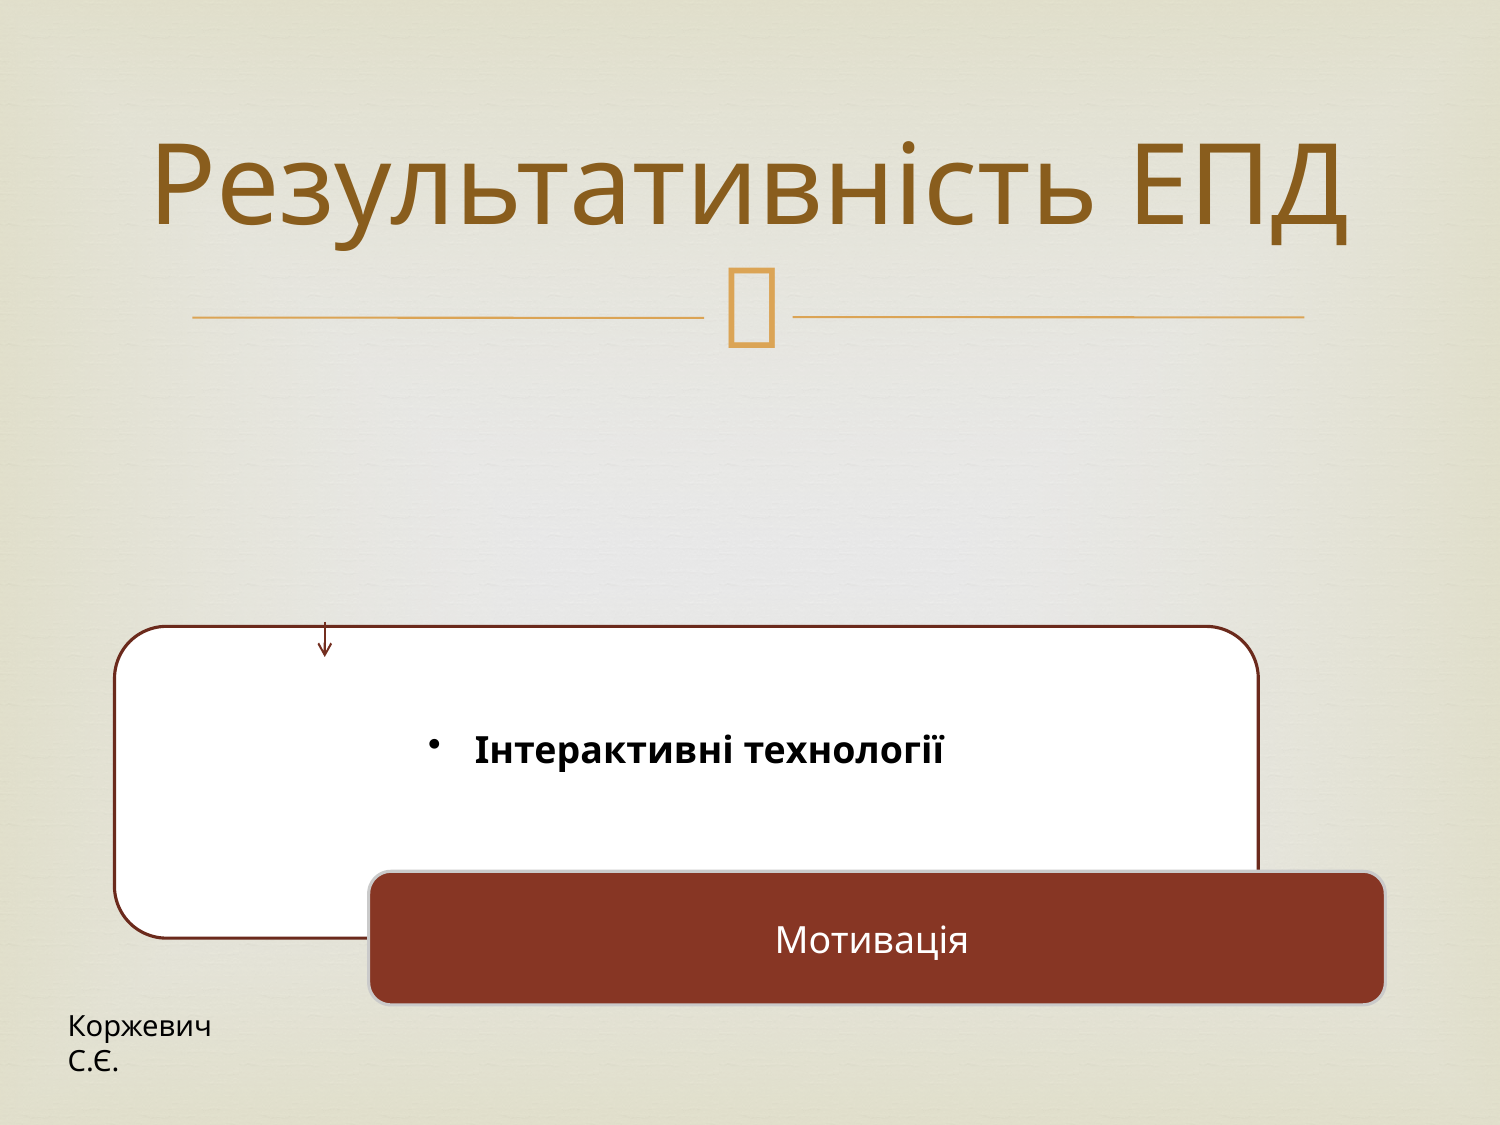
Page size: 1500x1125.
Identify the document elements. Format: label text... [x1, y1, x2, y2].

text_box Коржевич С.Є. [53, 999, 285, 1085]
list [114, 368, 1386, 1006]
title Результативність ЕПД [112, 93, 1386, 267]
